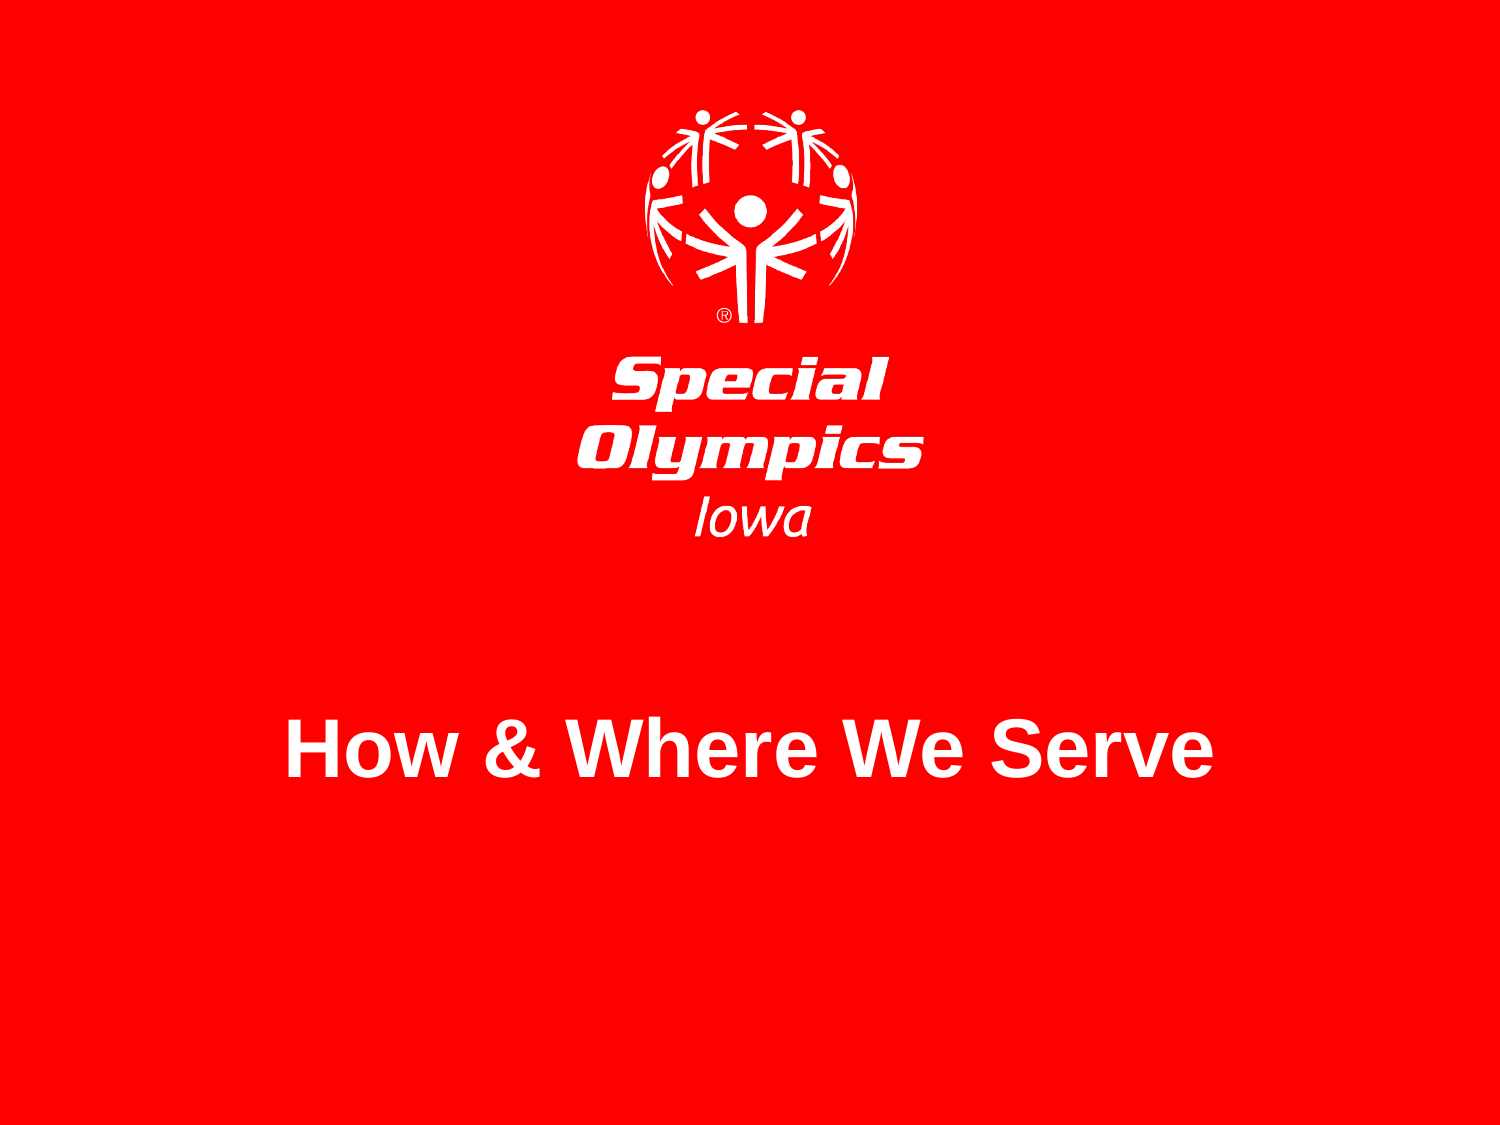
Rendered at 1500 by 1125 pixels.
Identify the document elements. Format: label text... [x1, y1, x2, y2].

text_box How & Where We Serve [74, 600, 1425, 863]
picture [472, 68, 1027, 594]
